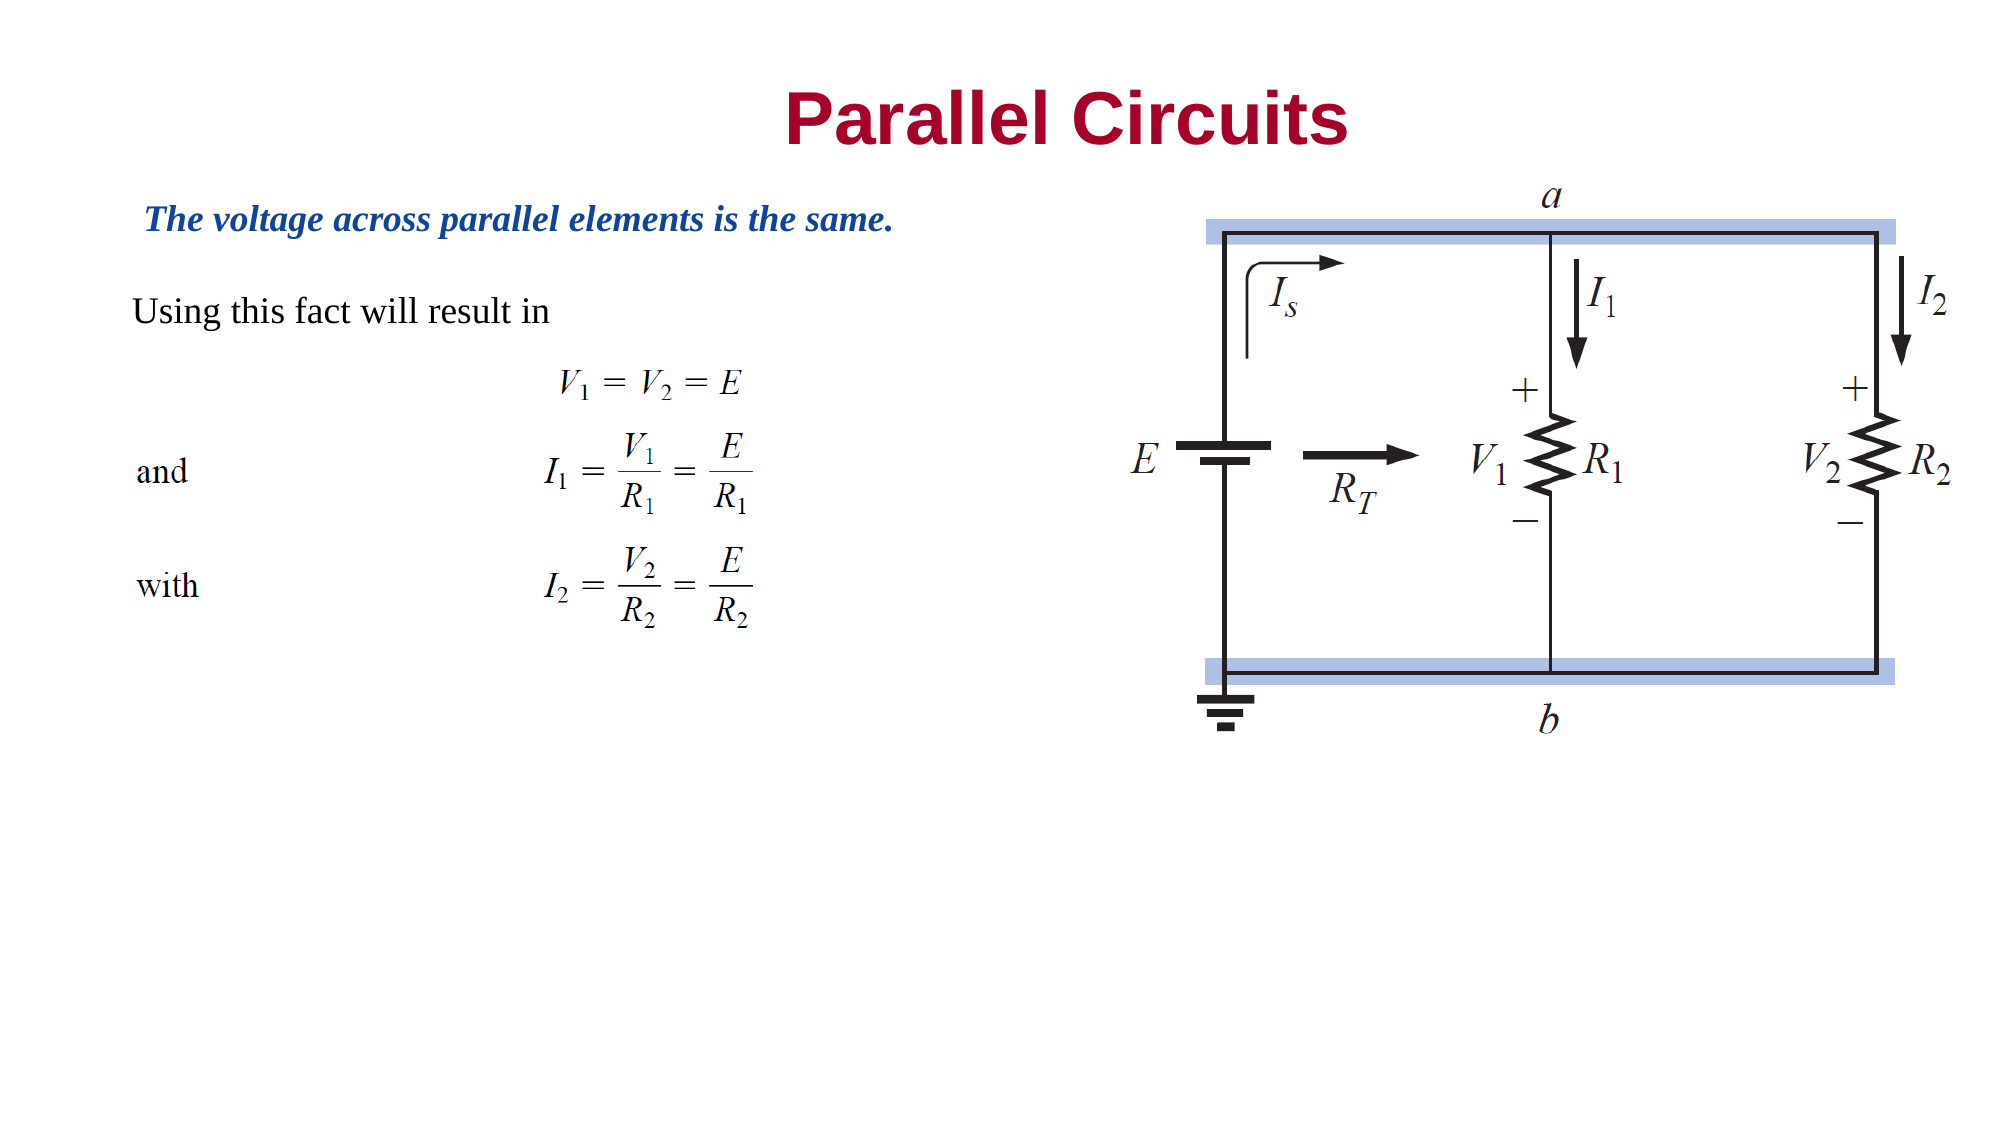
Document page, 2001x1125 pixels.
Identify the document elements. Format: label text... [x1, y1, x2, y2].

picture [1120, 186, 1964, 753]
text_box Using this fact will result in [117, 278, 566, 339]
text_box The voltage across parallel elements is the same. [128, 187, 911, 247]
text_box Parallel Circuits [769, 61, 1366, 167]
picture [115, 356, 767, 645]
